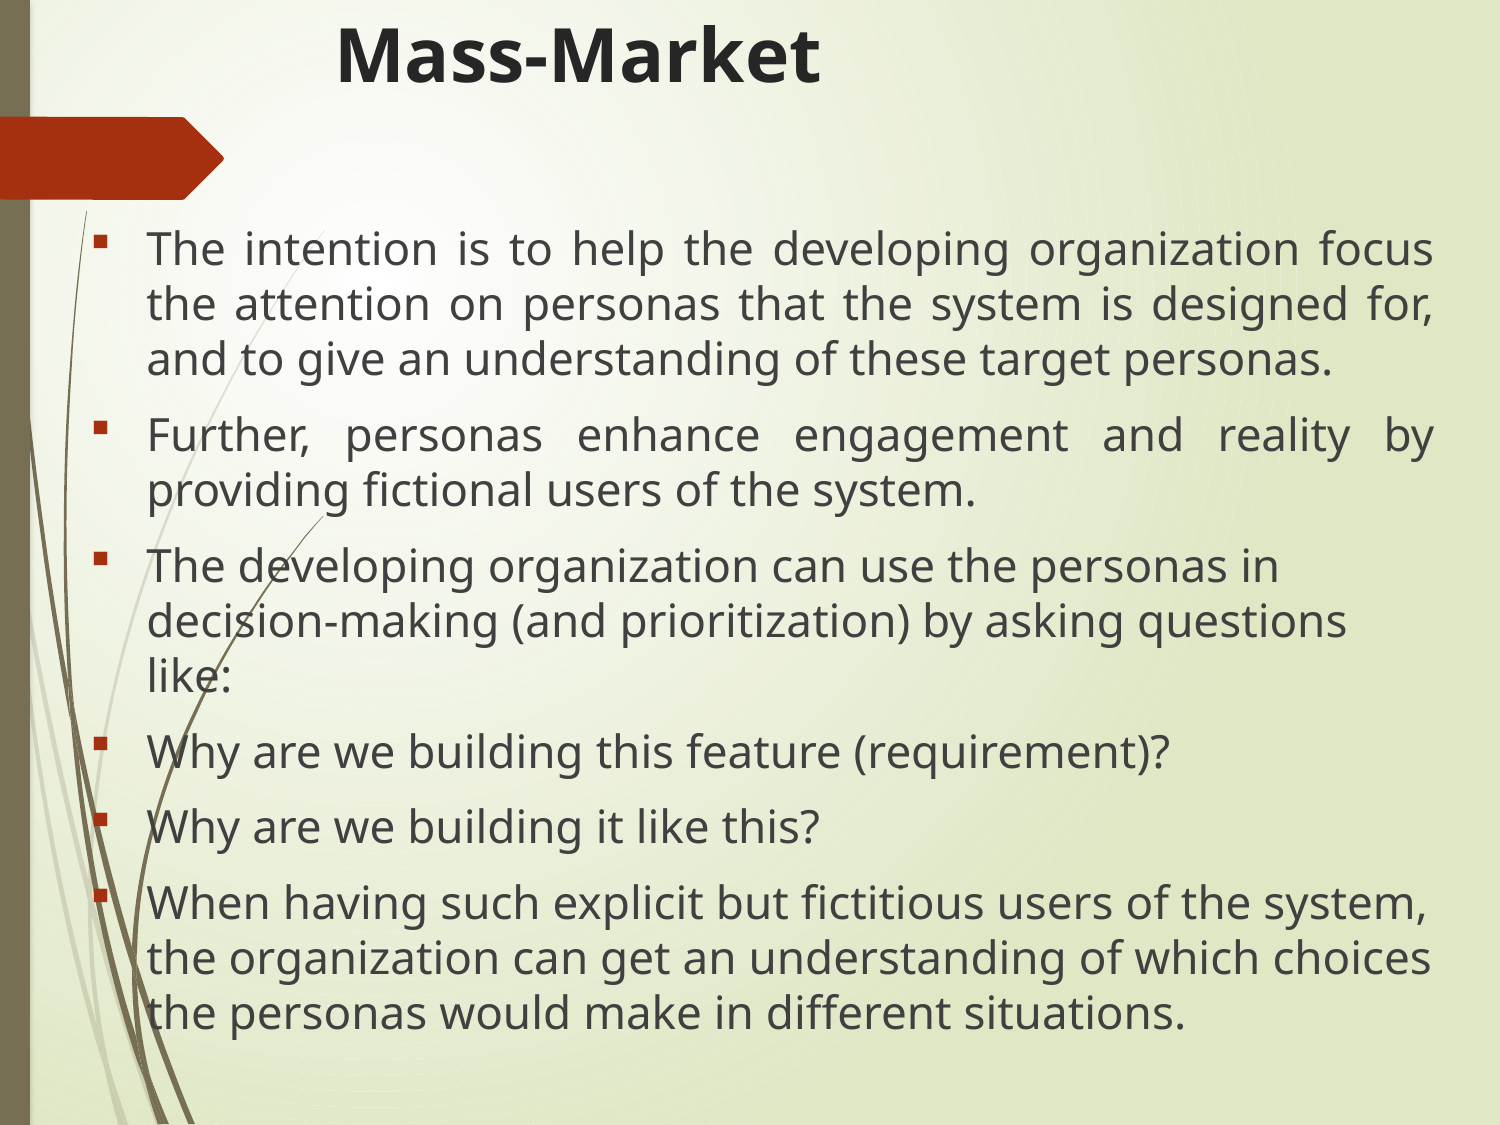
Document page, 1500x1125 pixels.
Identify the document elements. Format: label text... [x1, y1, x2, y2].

list The intention is to help the developing organization focus the attention on personas that the system is designed for, and to give an understanding of these target personas. Further, personas enhance engagement and reality by providing fictional users of the system. The developing organization can use the personas in decision-making (and prioritization) by asking questions like: Why are we building this feature (requirement)? Why are we building it like this? When having such explicit but fictitious users of the system, the organization can get an understanding of which choices the personas would make in different situations. [75, 212, 1450, 955]
title Mass-Market [319, 0, 1400, 211]
